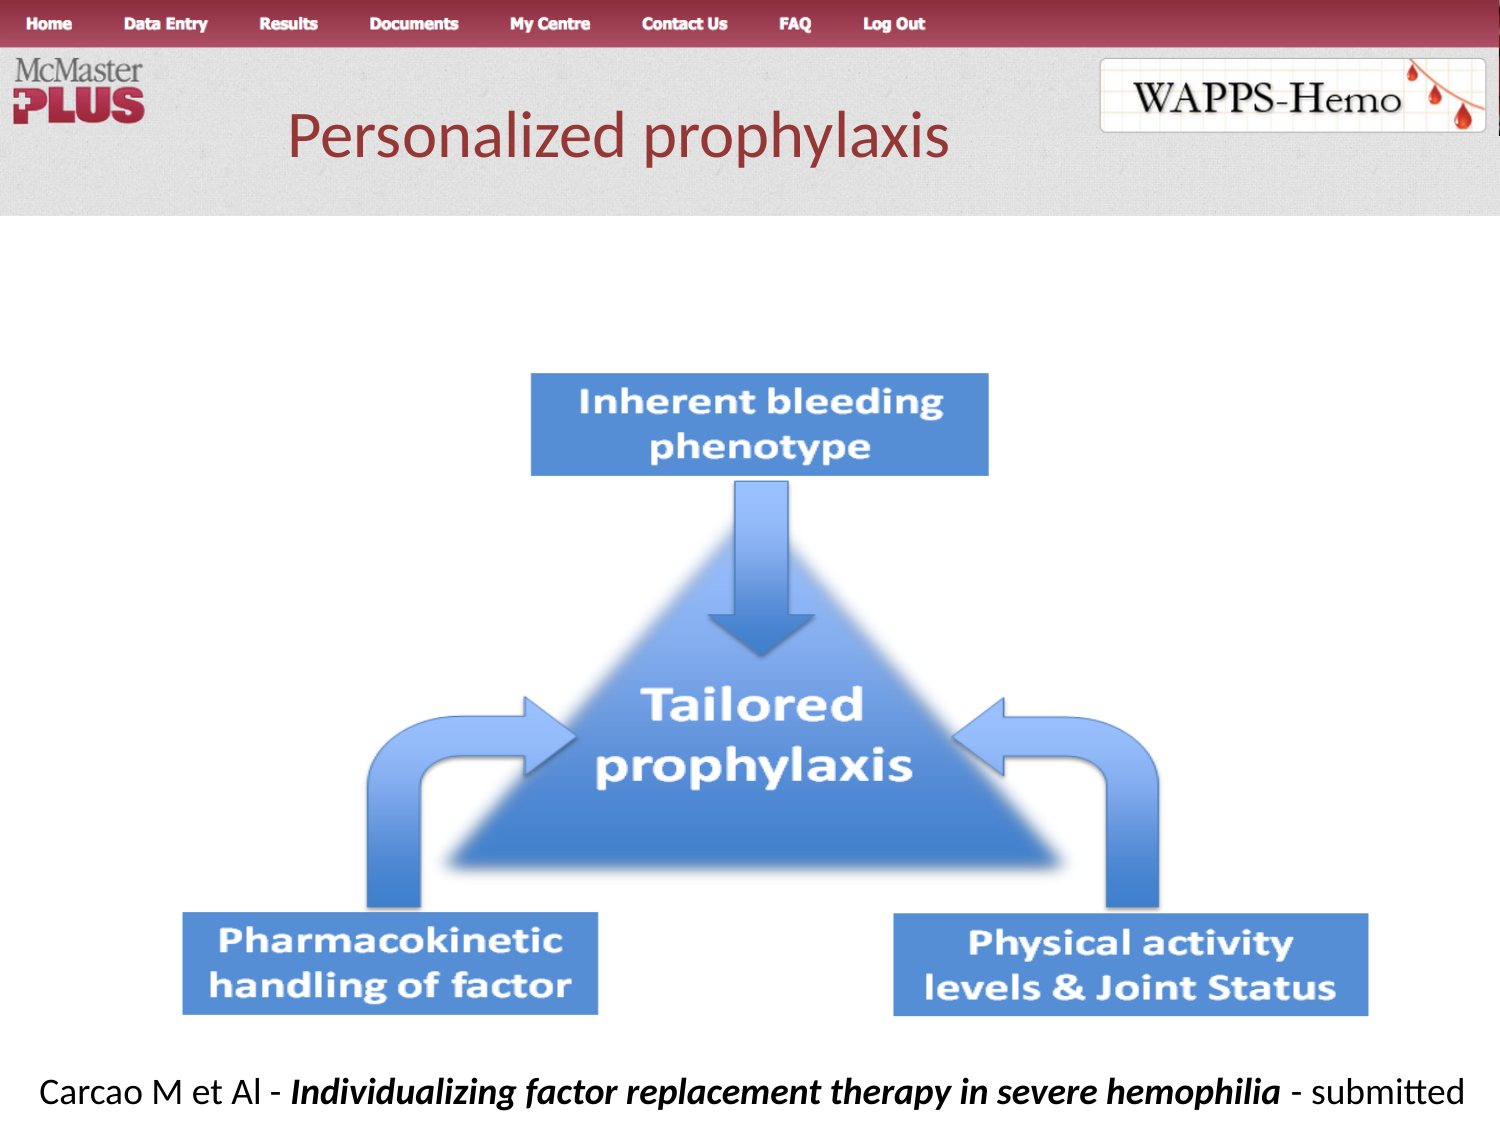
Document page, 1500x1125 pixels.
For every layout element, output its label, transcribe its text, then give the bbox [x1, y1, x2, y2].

picture [0, 229, 1500, 1080]
text_box Carcao M et Al - Individualizing factor replacement therapy in severe hemophilia - submitted [24, 1086, 1481, 1120]
picture [0, 0, 1500, 216]
title Personalized prophylaxis [163, 51, 1075, 211]
